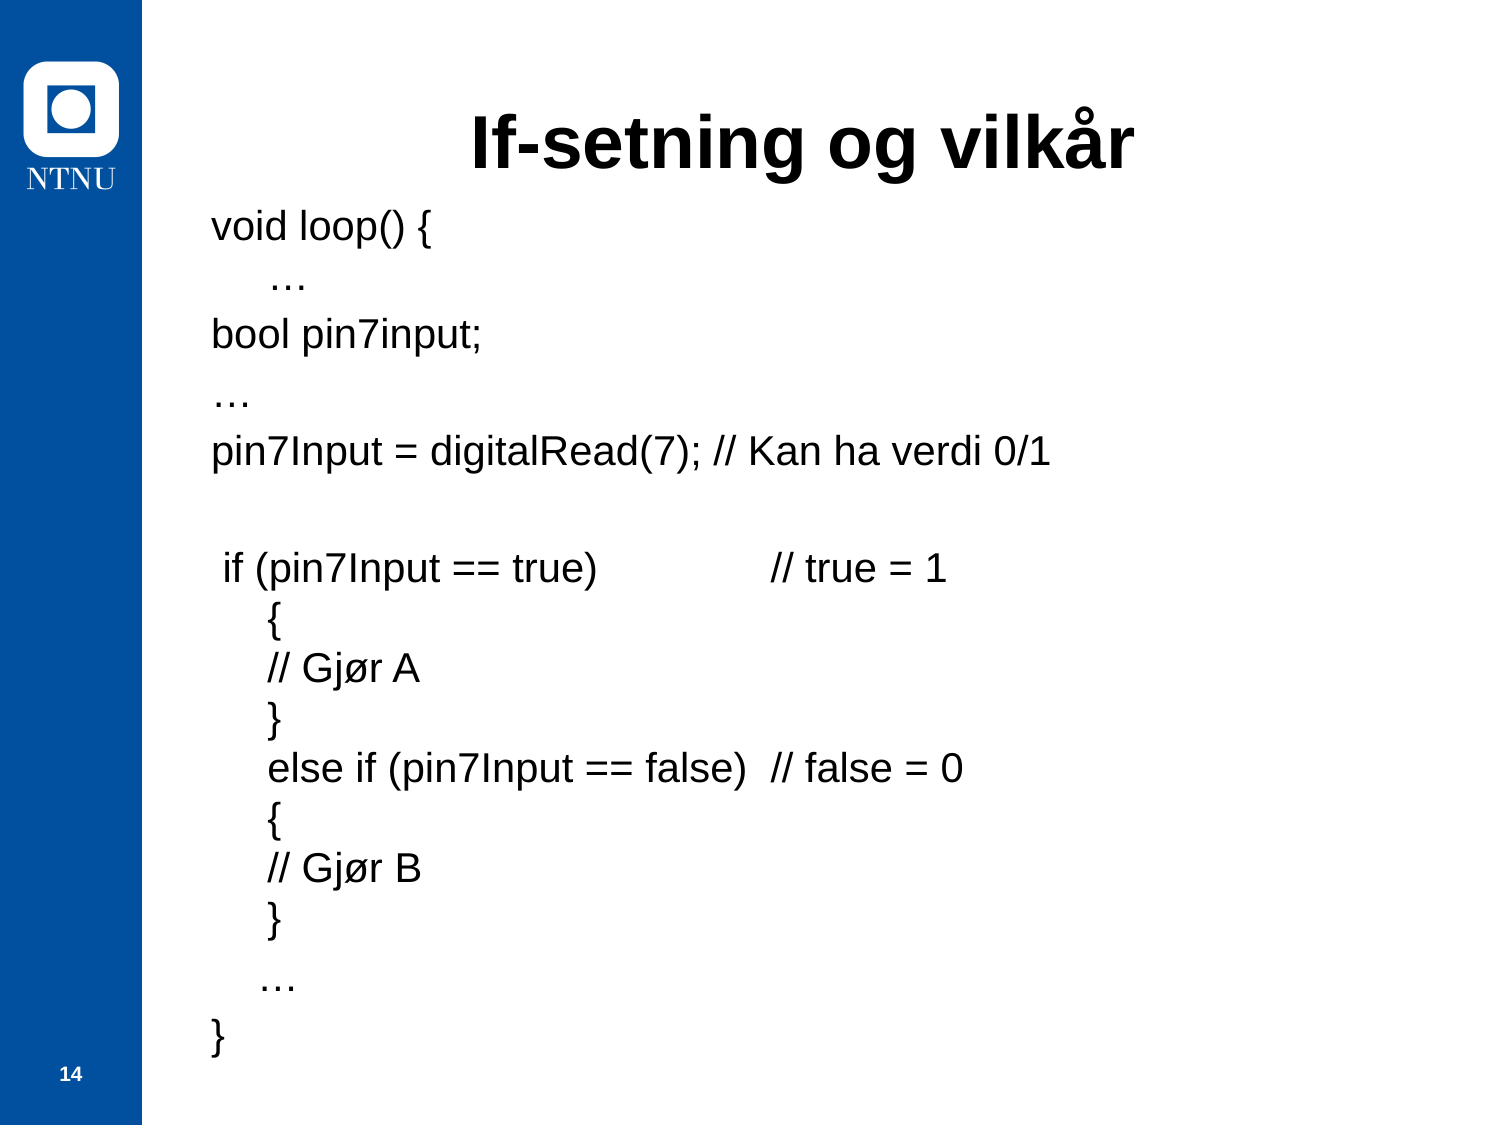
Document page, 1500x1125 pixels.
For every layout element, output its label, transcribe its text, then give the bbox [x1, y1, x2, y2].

picture [0, 0, 142, 1125]
list void loop() { … bool pin7input; … pin7Input = digitalRead(7); // Kan ha verdi 0/1 if (pin7Input == true) // true = 1 { // Gjør A } else if (pin7Input == false) // false = 0 { // Gjør B } … } [195, 190, 1412, 1125]
title If-setning og vilkår [195, 45, 1412, 190]
